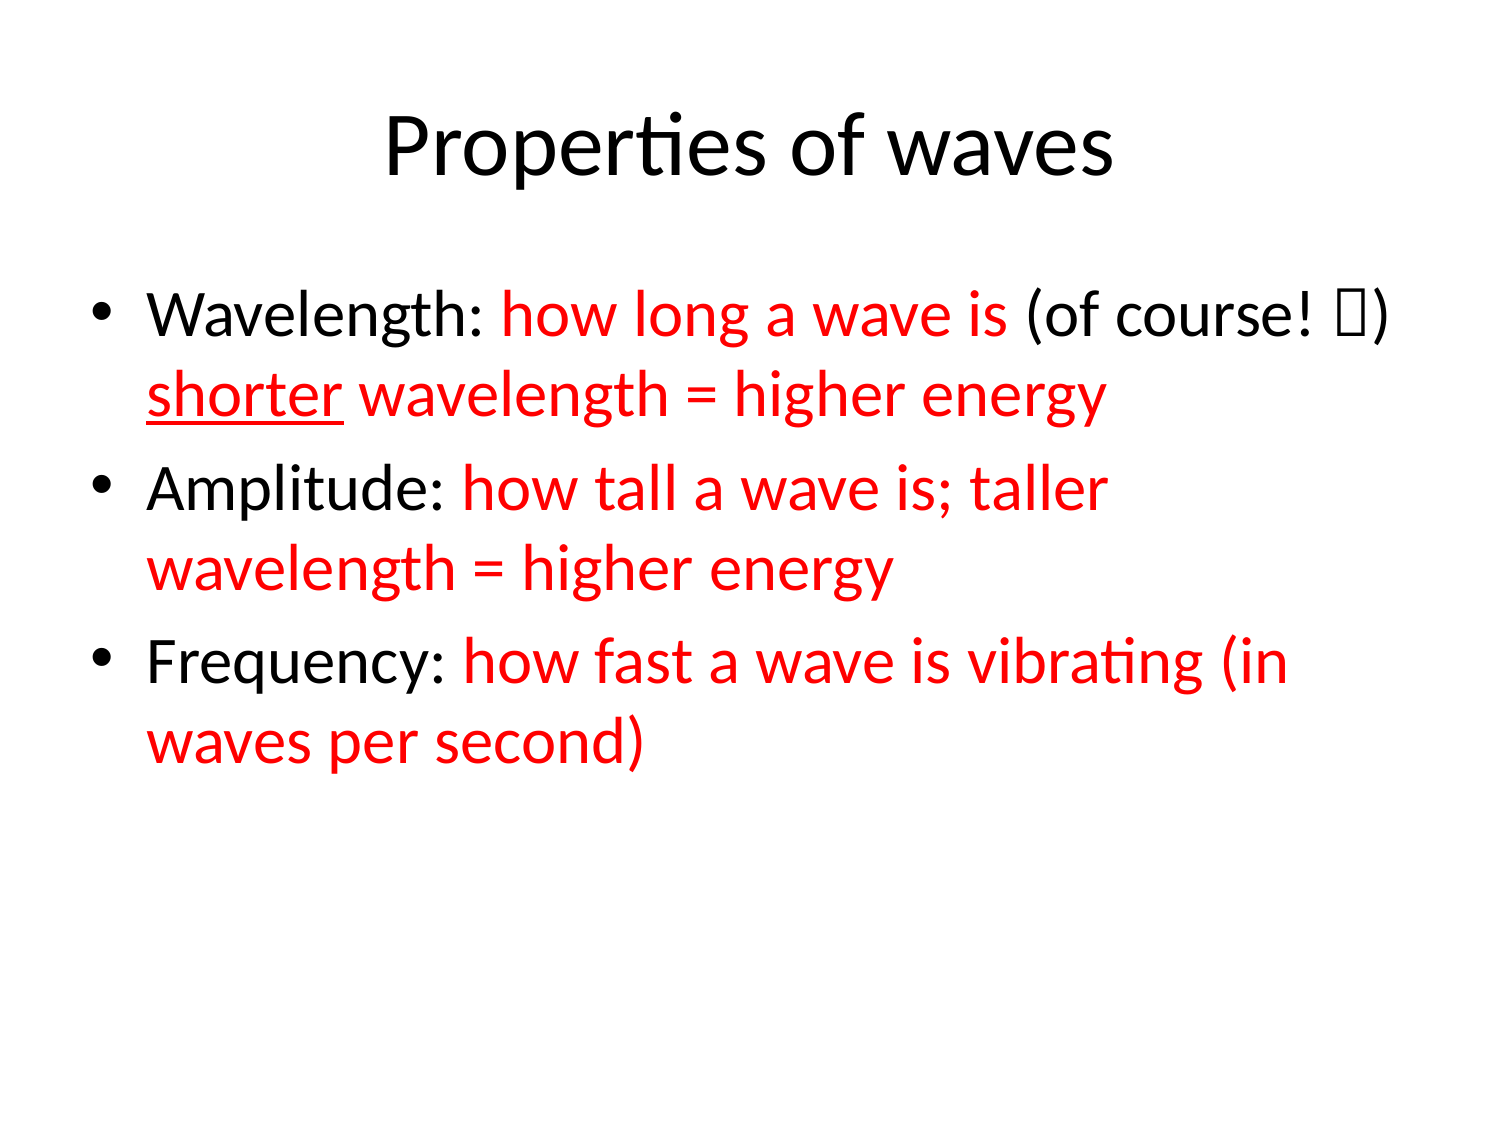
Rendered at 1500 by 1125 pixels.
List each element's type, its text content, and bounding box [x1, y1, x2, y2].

list Wavelength: how long a wave is (of course! ) shorter wavelength = higher energy Amplitude: how tall a wave is; taller wavelength = higher energy Frequency: how fast a wave is vibrating (in waves per second) [75, 262, 1425, 1005]
title Properties of waves [75, 45, 1425, 233]
